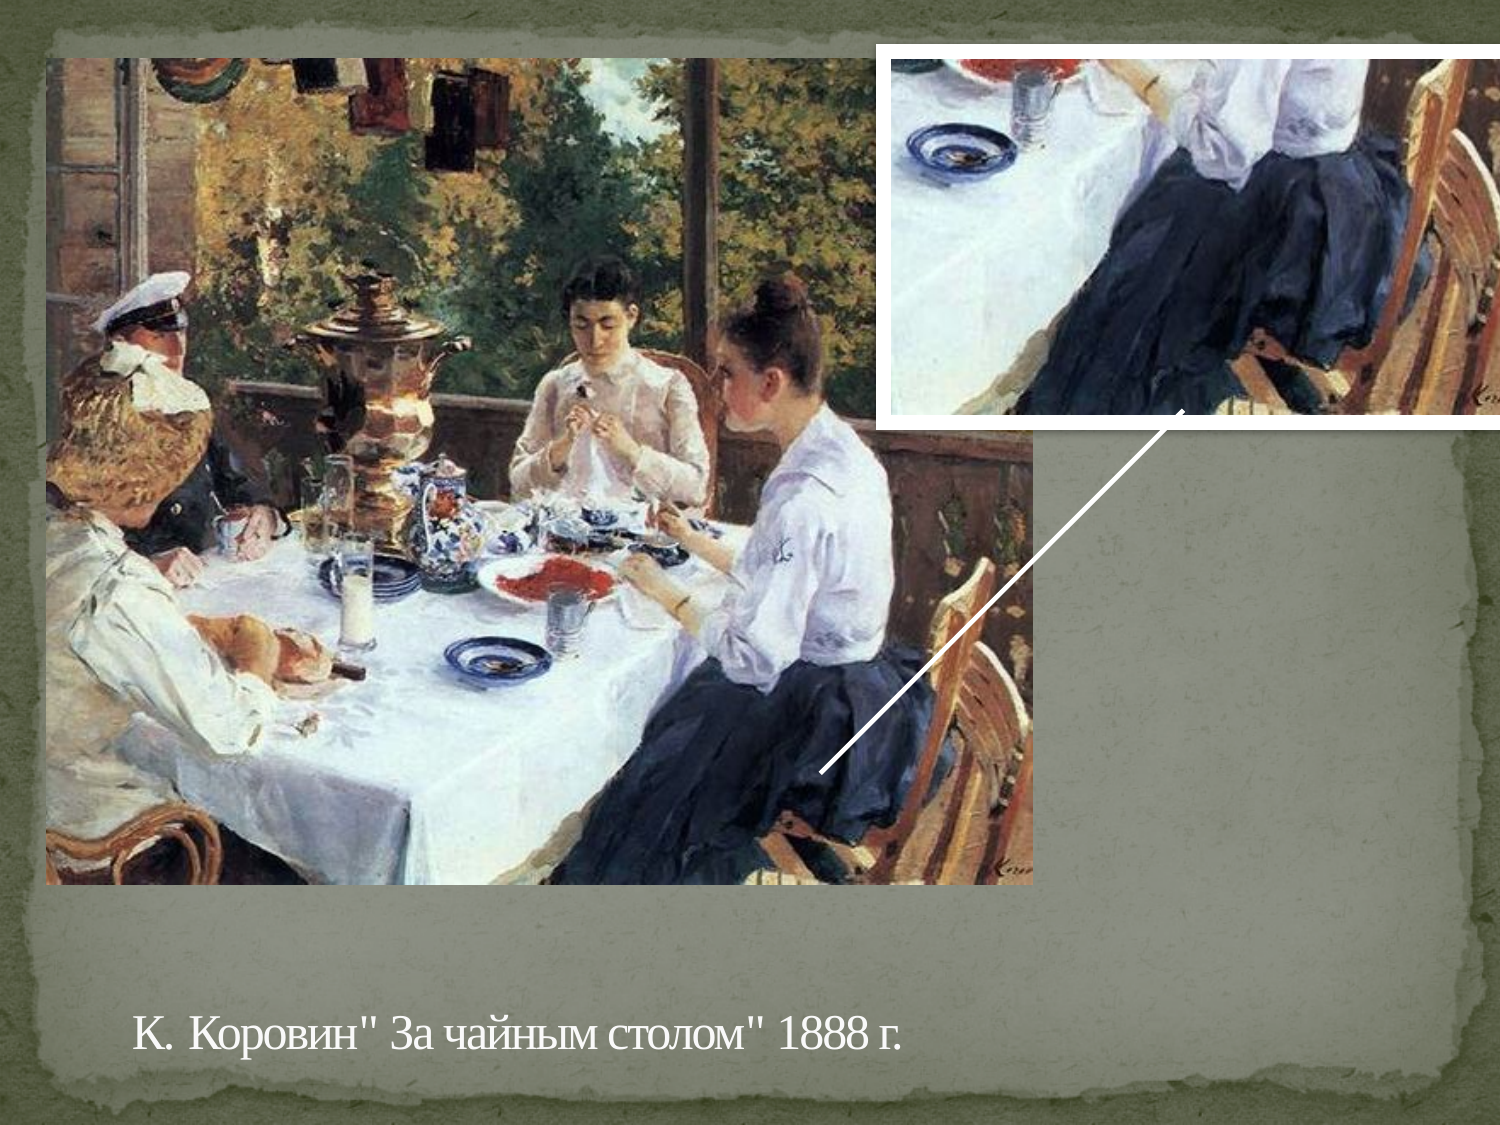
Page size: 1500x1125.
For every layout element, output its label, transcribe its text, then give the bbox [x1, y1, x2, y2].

picture [892, 59, 1500, 415]
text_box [822, 411, 1183, 773]
title К. Коровин" За чайным столом" 1888 г. [117, 867, 1468, 1068]
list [49, 61, 1031, 883]
